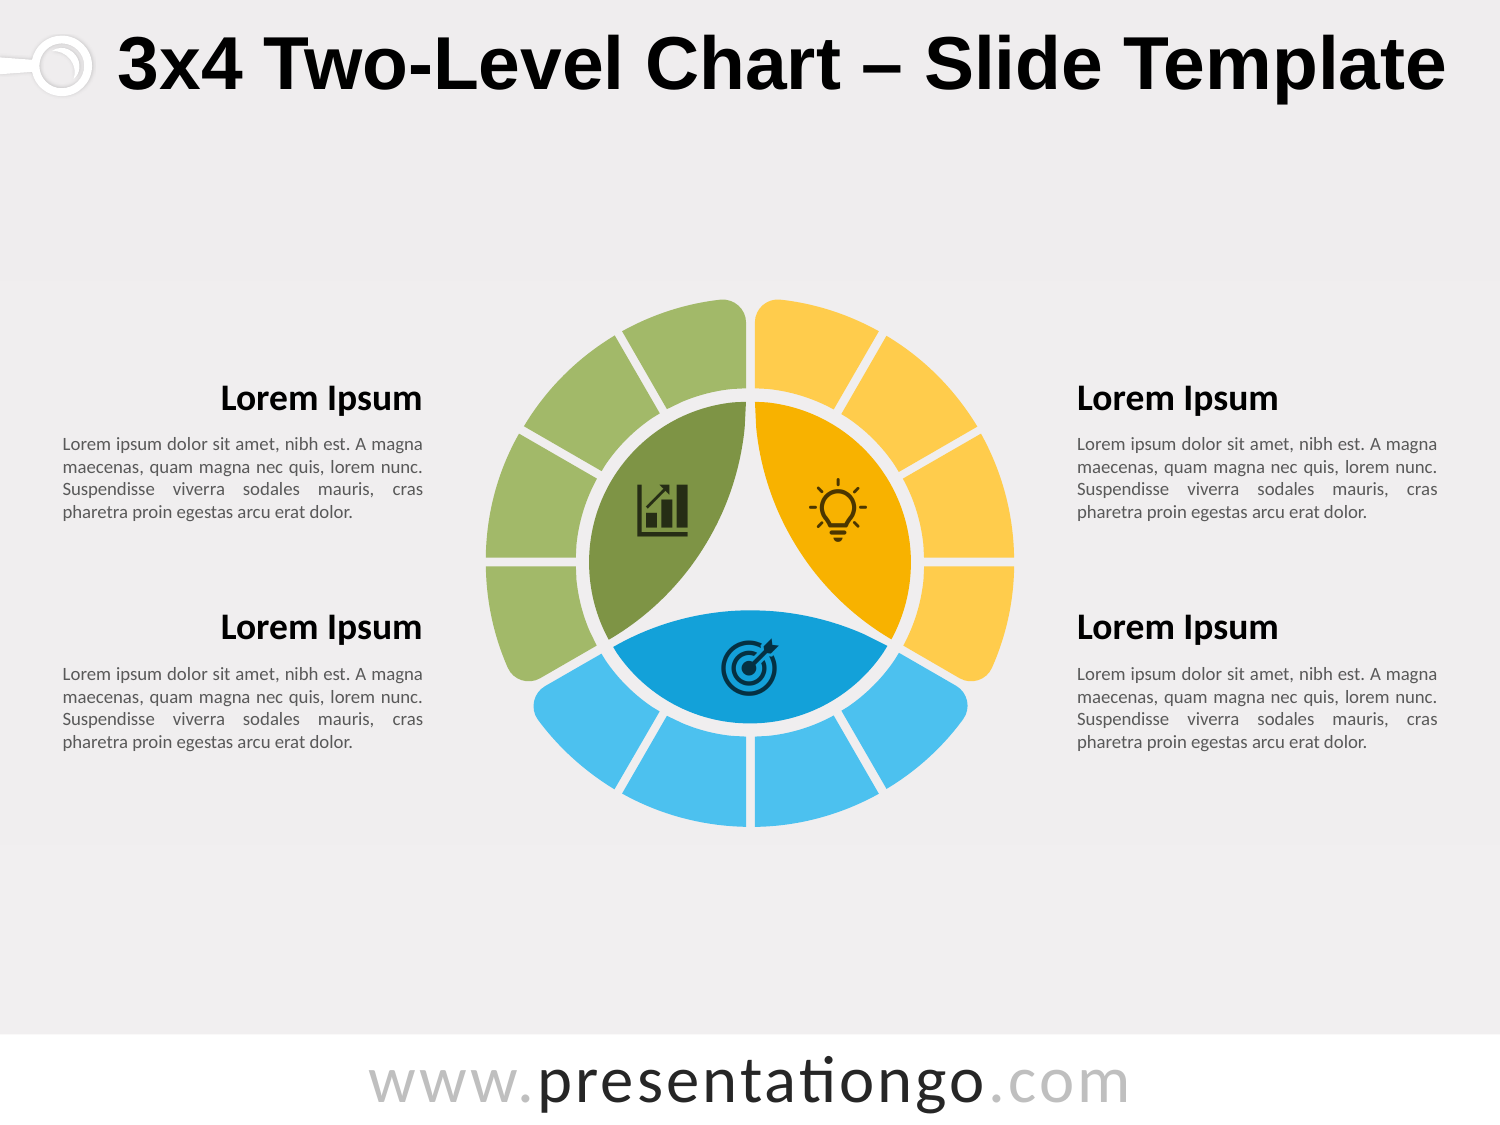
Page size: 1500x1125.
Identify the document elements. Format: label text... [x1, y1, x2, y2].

text_box [754, 299, 879, 410]
picture [715, 632, 785, 703]
text_box [485, 433, 597, 558]
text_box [1077, 364, 1438, 531]
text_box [62, 594, 423, 761]
text_box [902, 433, 1015, 558]
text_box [1077, 594, 1438, 761]
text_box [62, 364, 423, 531]
text_box [622, 715, 747, 827]
text_box [523, 335, 660, 472]
text_box [622, 299, 747, 410]
text_box [533, 653, 660, 790]
text_box [841, 335, 978, 472]
text_box [589, 401, 746, 640]
text_box [613, 610, 888, 724]
text_box [903, 566, 1015, 682]
text_box [754, 401, 911, 640]
text_box [754, 715, 879, 827]
title 3x4 Two-Level Chart – Slide Template [103, 17, 1500, 139]
text_box [841, 652, 968, 789]
text_box [485, 566, 597, 682]
picture [803, 475, 873, 546]
picture [627, 475, 697, 546]
